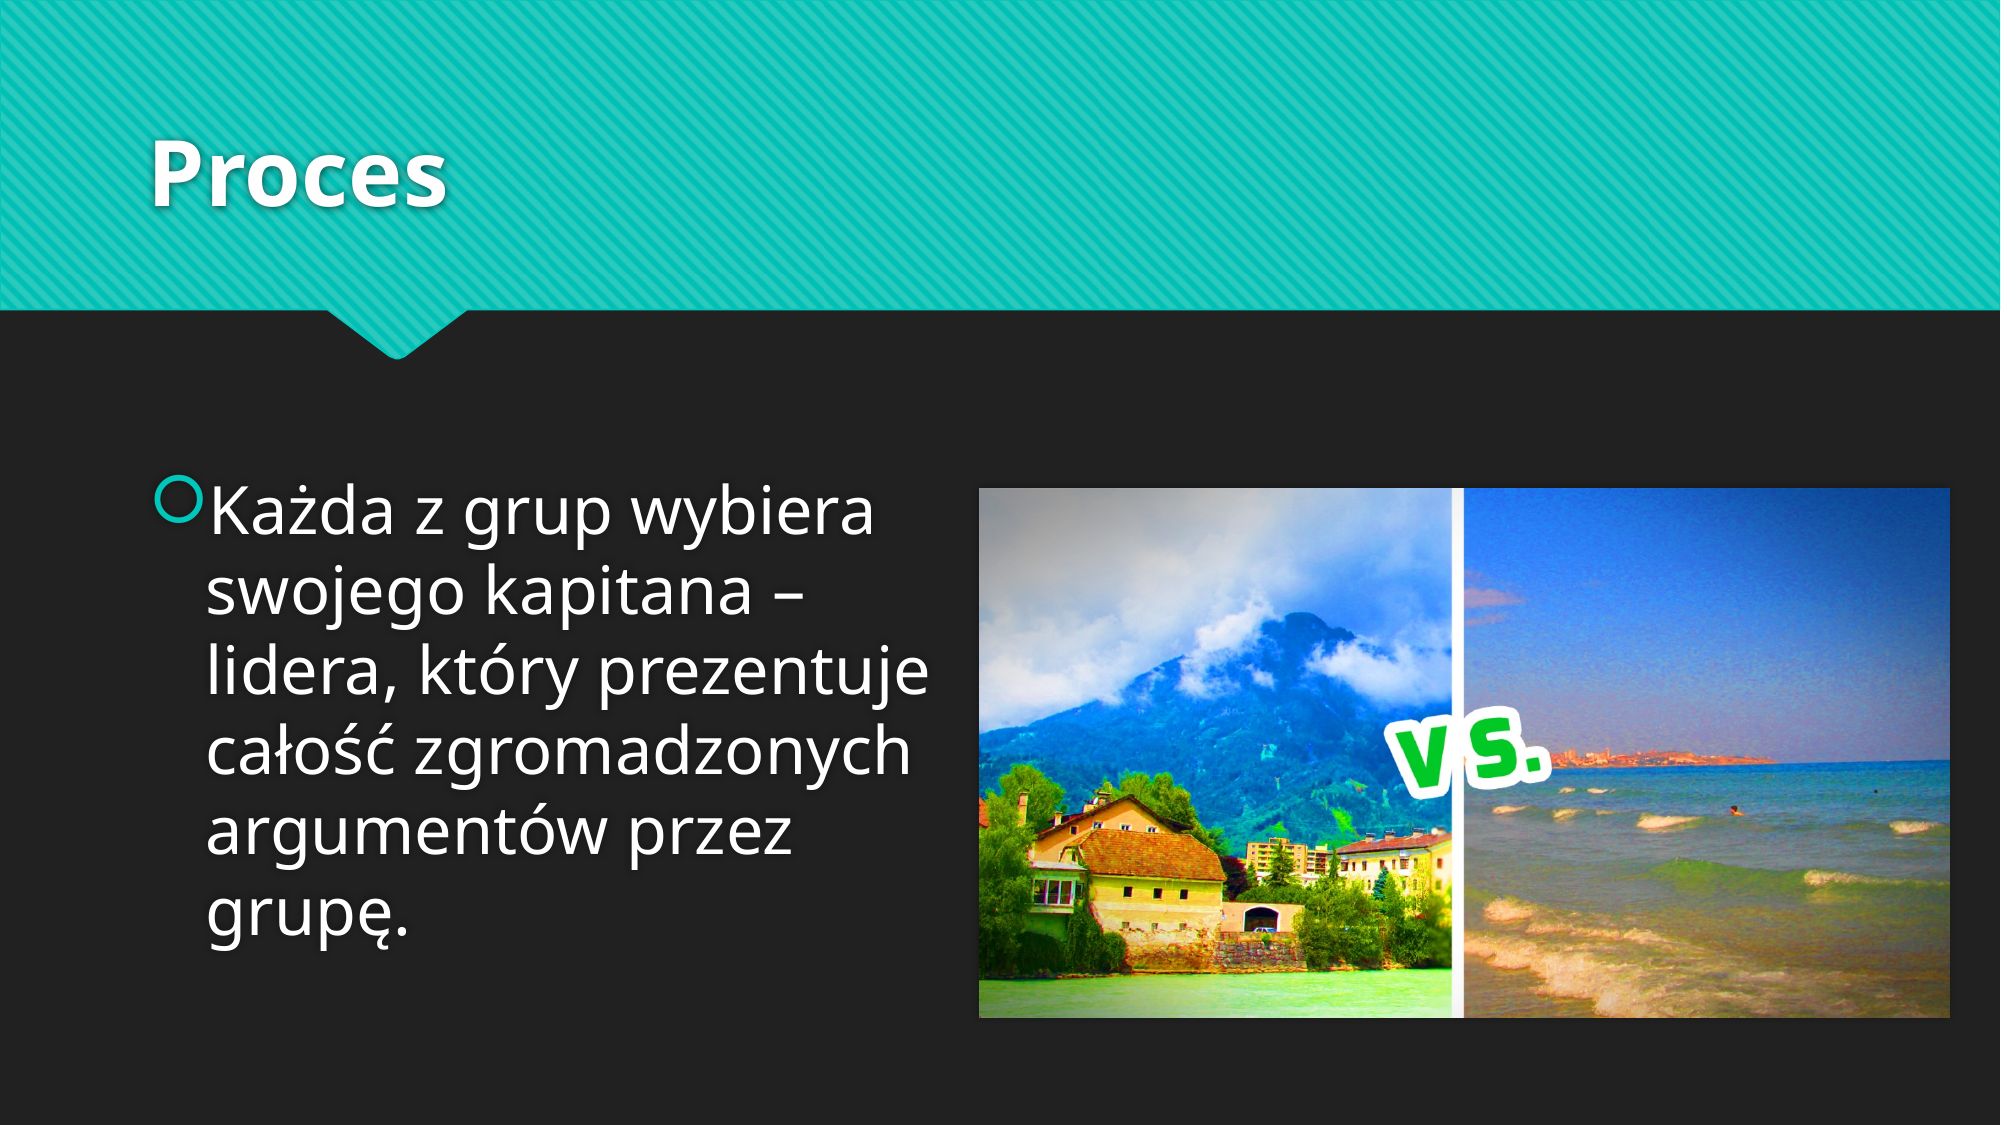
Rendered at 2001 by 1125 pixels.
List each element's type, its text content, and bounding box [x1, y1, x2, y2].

title Proces [132, 73, 1868, 233]
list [979, 488, 1950, 1019]
list Każda z grup wybiera swojego kapitana – lidera, który prezentuje całość zgromadzonych argumentów przez grupę. [134, 364, 1000, 1052]
